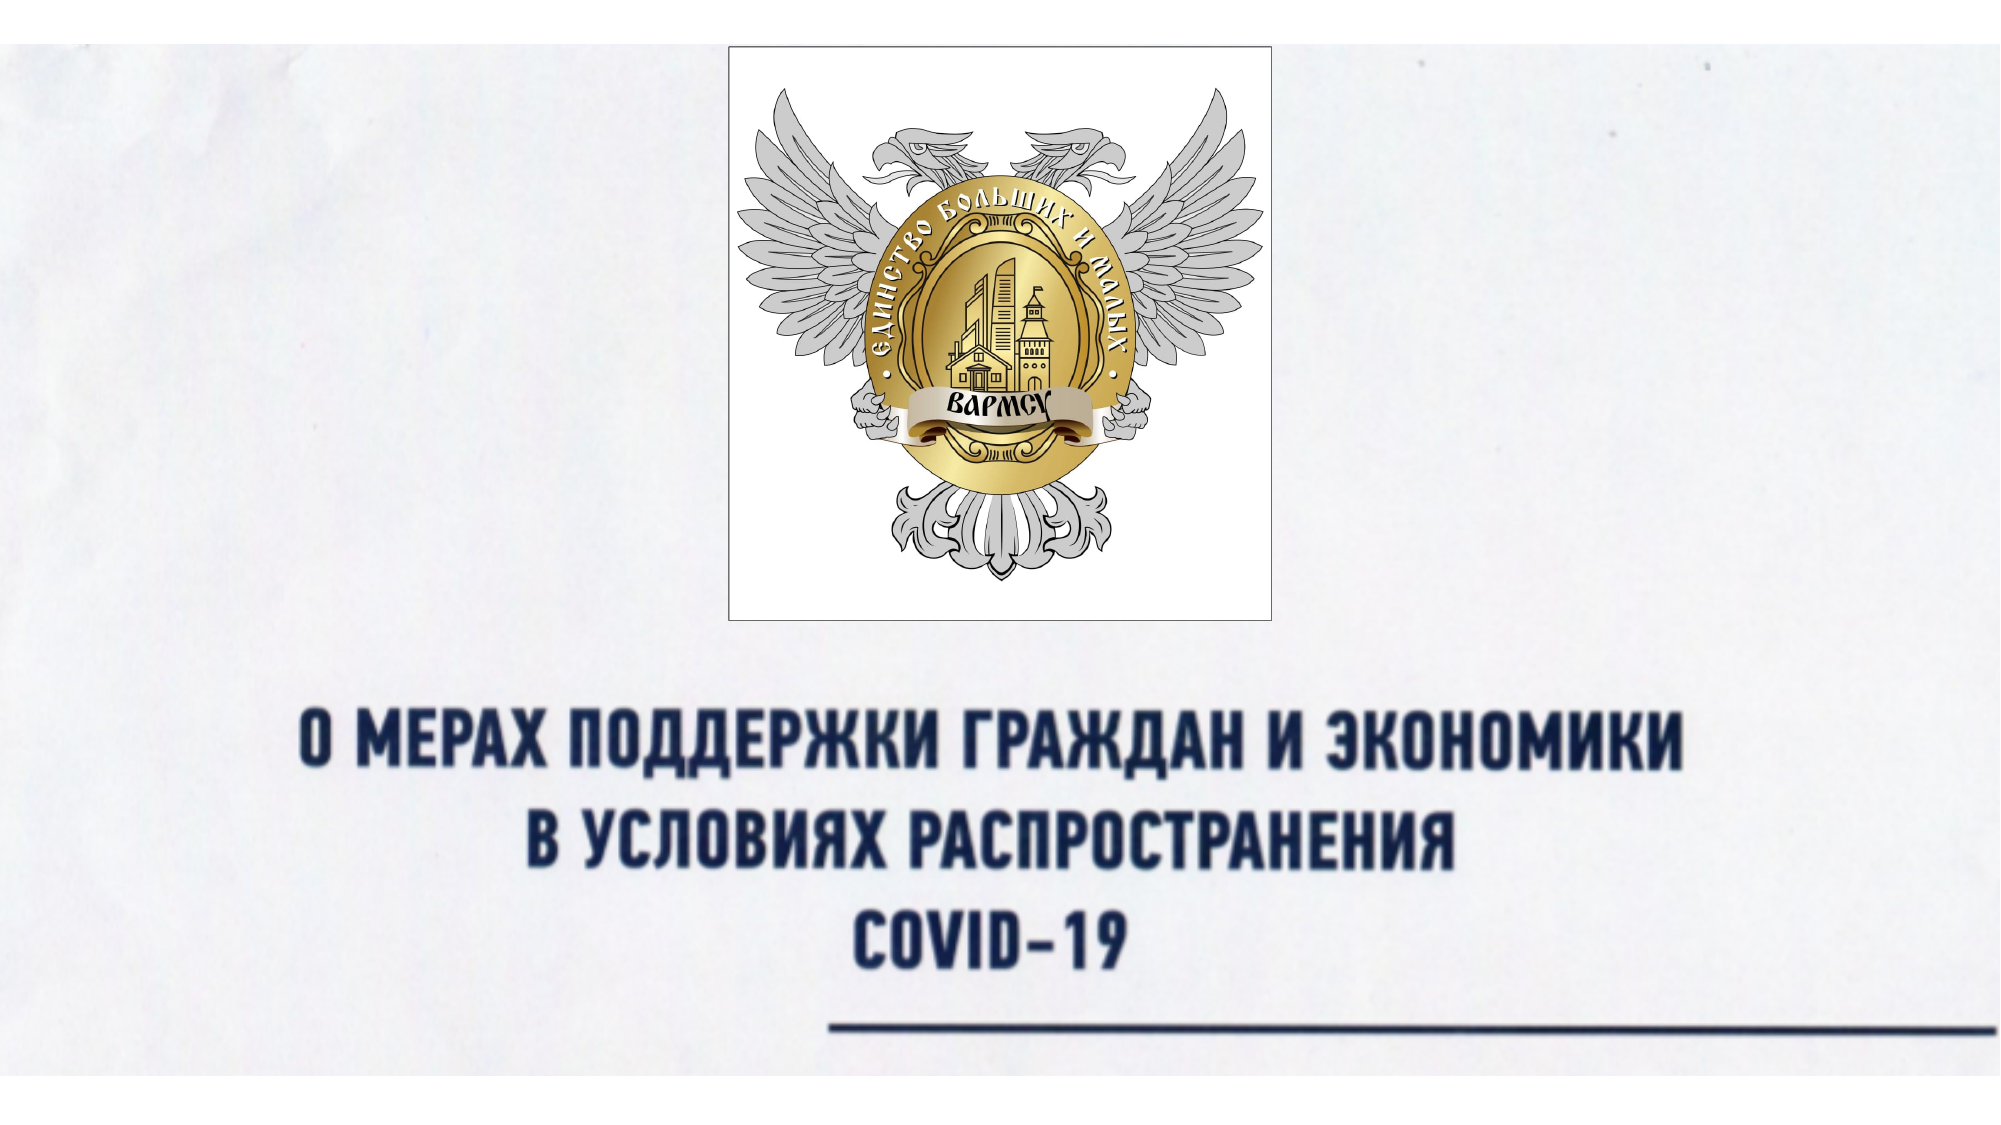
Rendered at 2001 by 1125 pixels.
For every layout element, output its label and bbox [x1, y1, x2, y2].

text_box [0, 44, 2000, 1076]
